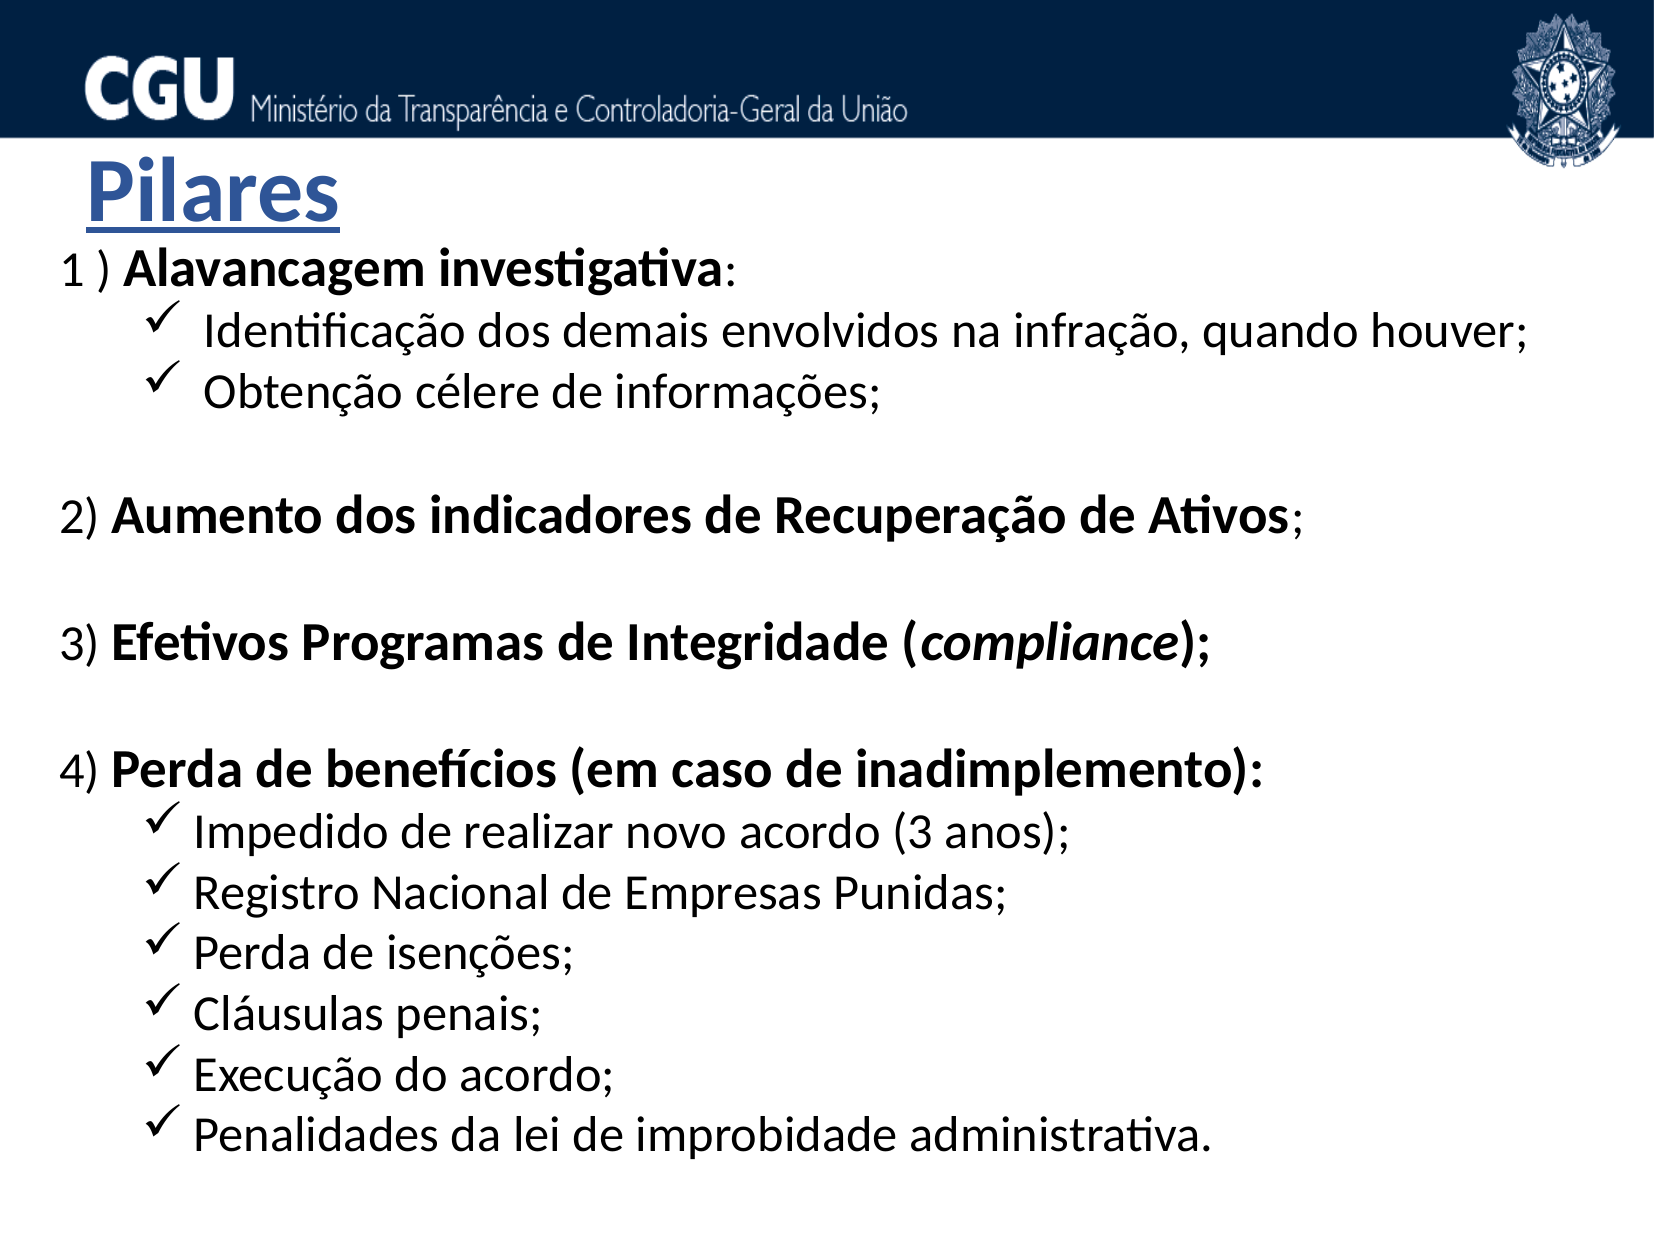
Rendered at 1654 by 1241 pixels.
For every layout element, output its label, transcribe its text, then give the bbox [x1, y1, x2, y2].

text_box 1 ) Alavancagem investigativa: Identificação dos demais envolvidos na infração, quando houver; Obtenção célere de informações; 2) Aumento dos indicadores de Recuperação de Ativos; 3) Efetivos Programas de Integridade (compliance); 4) Perda de benefícios (em caso de inadimplemento): Impedido de realizar novo acordo (3 anos); Registro Nacional de Empresas Punidas; Perda de isenções; Cláusulas penais; Execução do acordo; Penalidades da lei de improbidade administrativa. [44, 223, 1653, 1170]
text_box Pilares [71, 121, 775, 223]
picture [0, 0, 1654, 1240]
